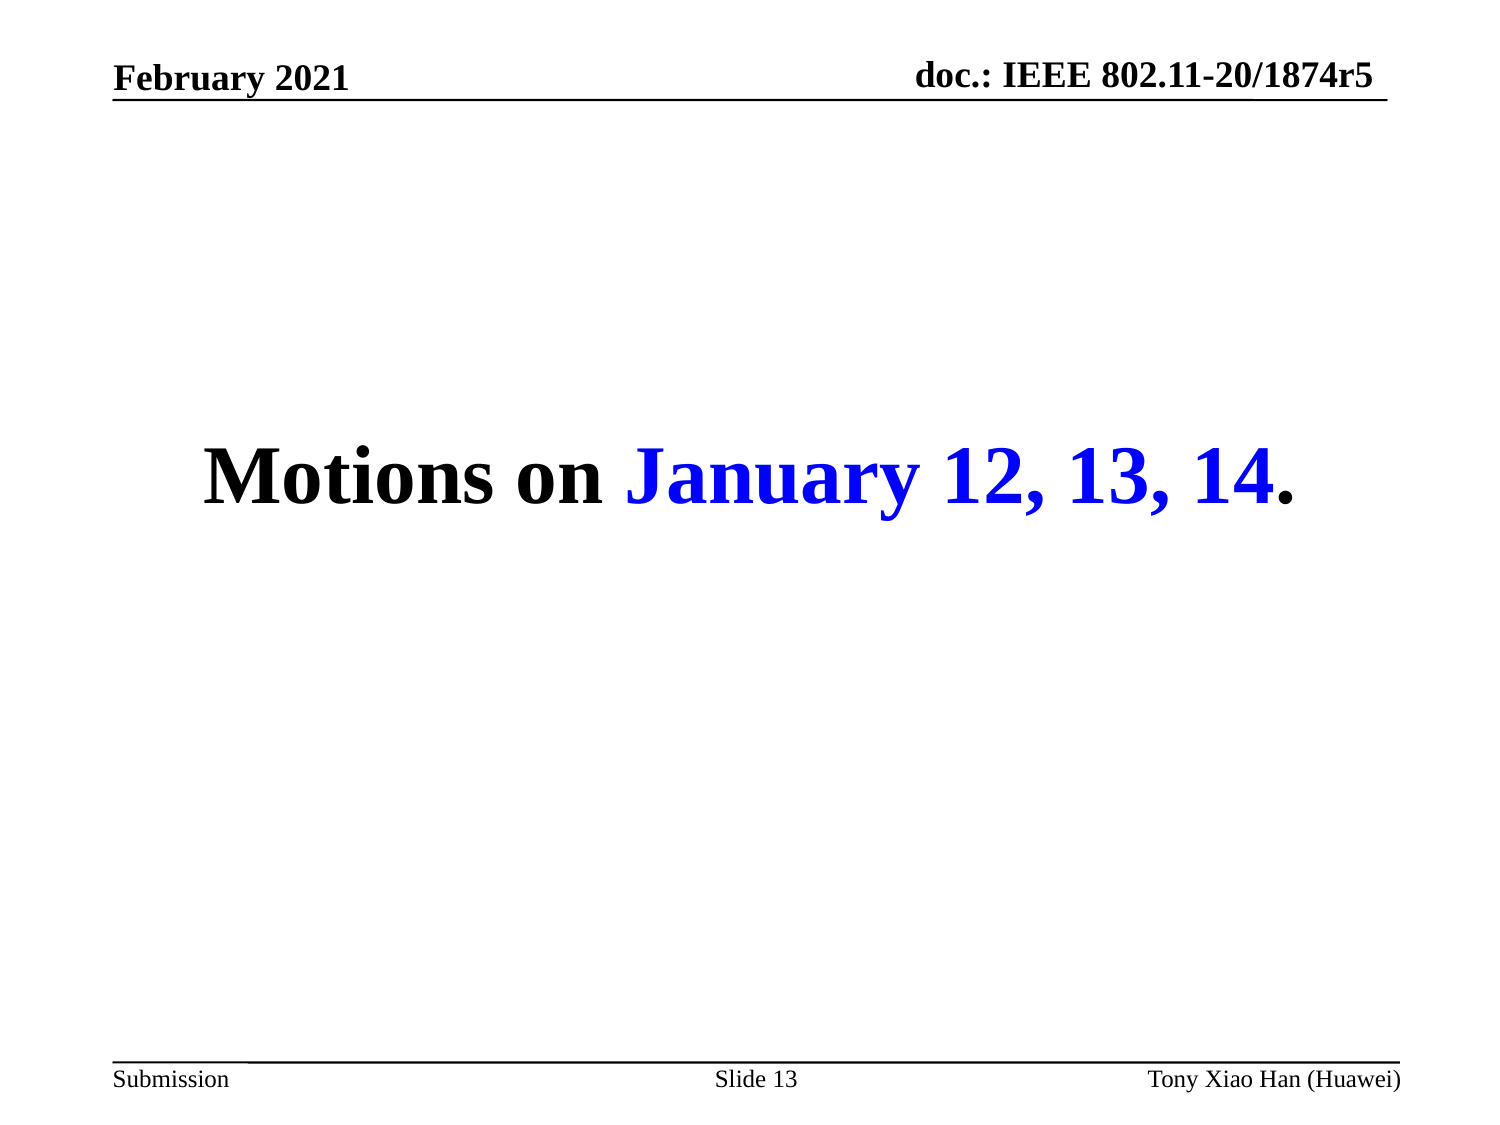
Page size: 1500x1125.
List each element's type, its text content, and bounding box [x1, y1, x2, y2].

text_box Motions on January 12, 13, 14. [112, 412, 1388, 950]
slide_number Slide 13 [712, 1061, 800, 1093]
footer Tony Xiao Han (Huawei) [999, 1061, 1402, 1093]
